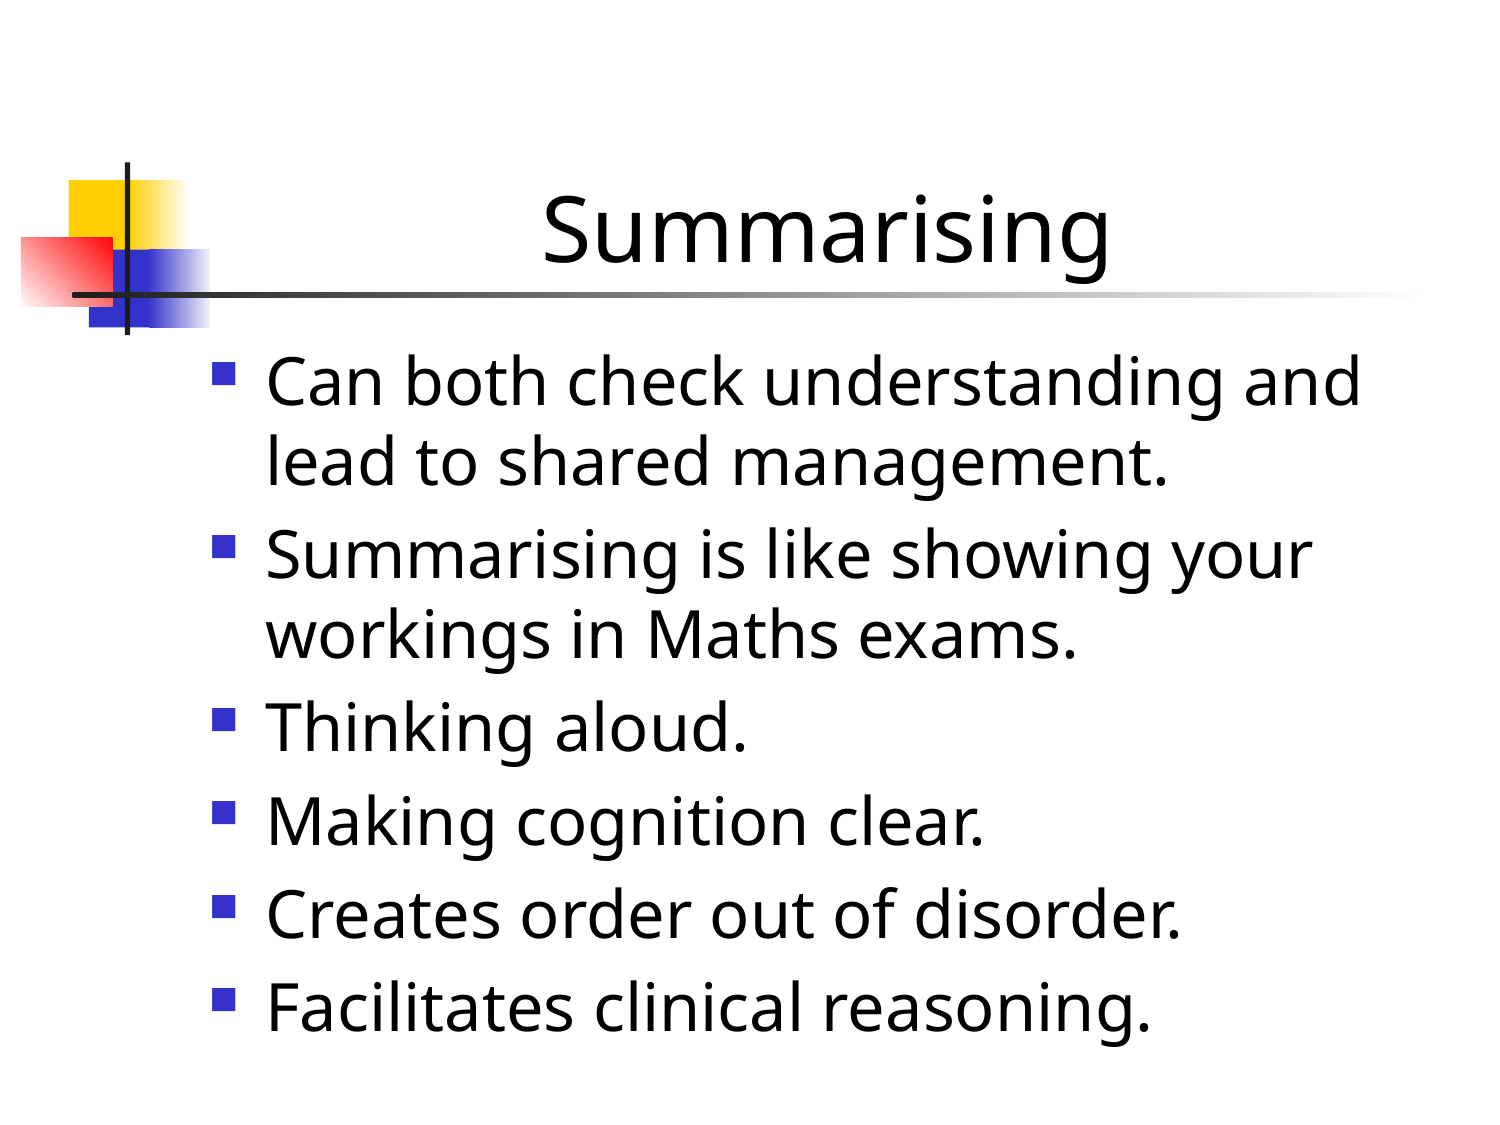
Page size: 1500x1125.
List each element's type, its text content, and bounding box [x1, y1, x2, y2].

list Can both check understanding and lead to shared management. Summarising is like showing your workings in Maths exams. Thinking aloud. Making cognition clear. Creates order out of disorder. Facilitates clinical reasoning. [193, 331, 1469, 1006]
title Summarising [188, 101, 1468, 289]
